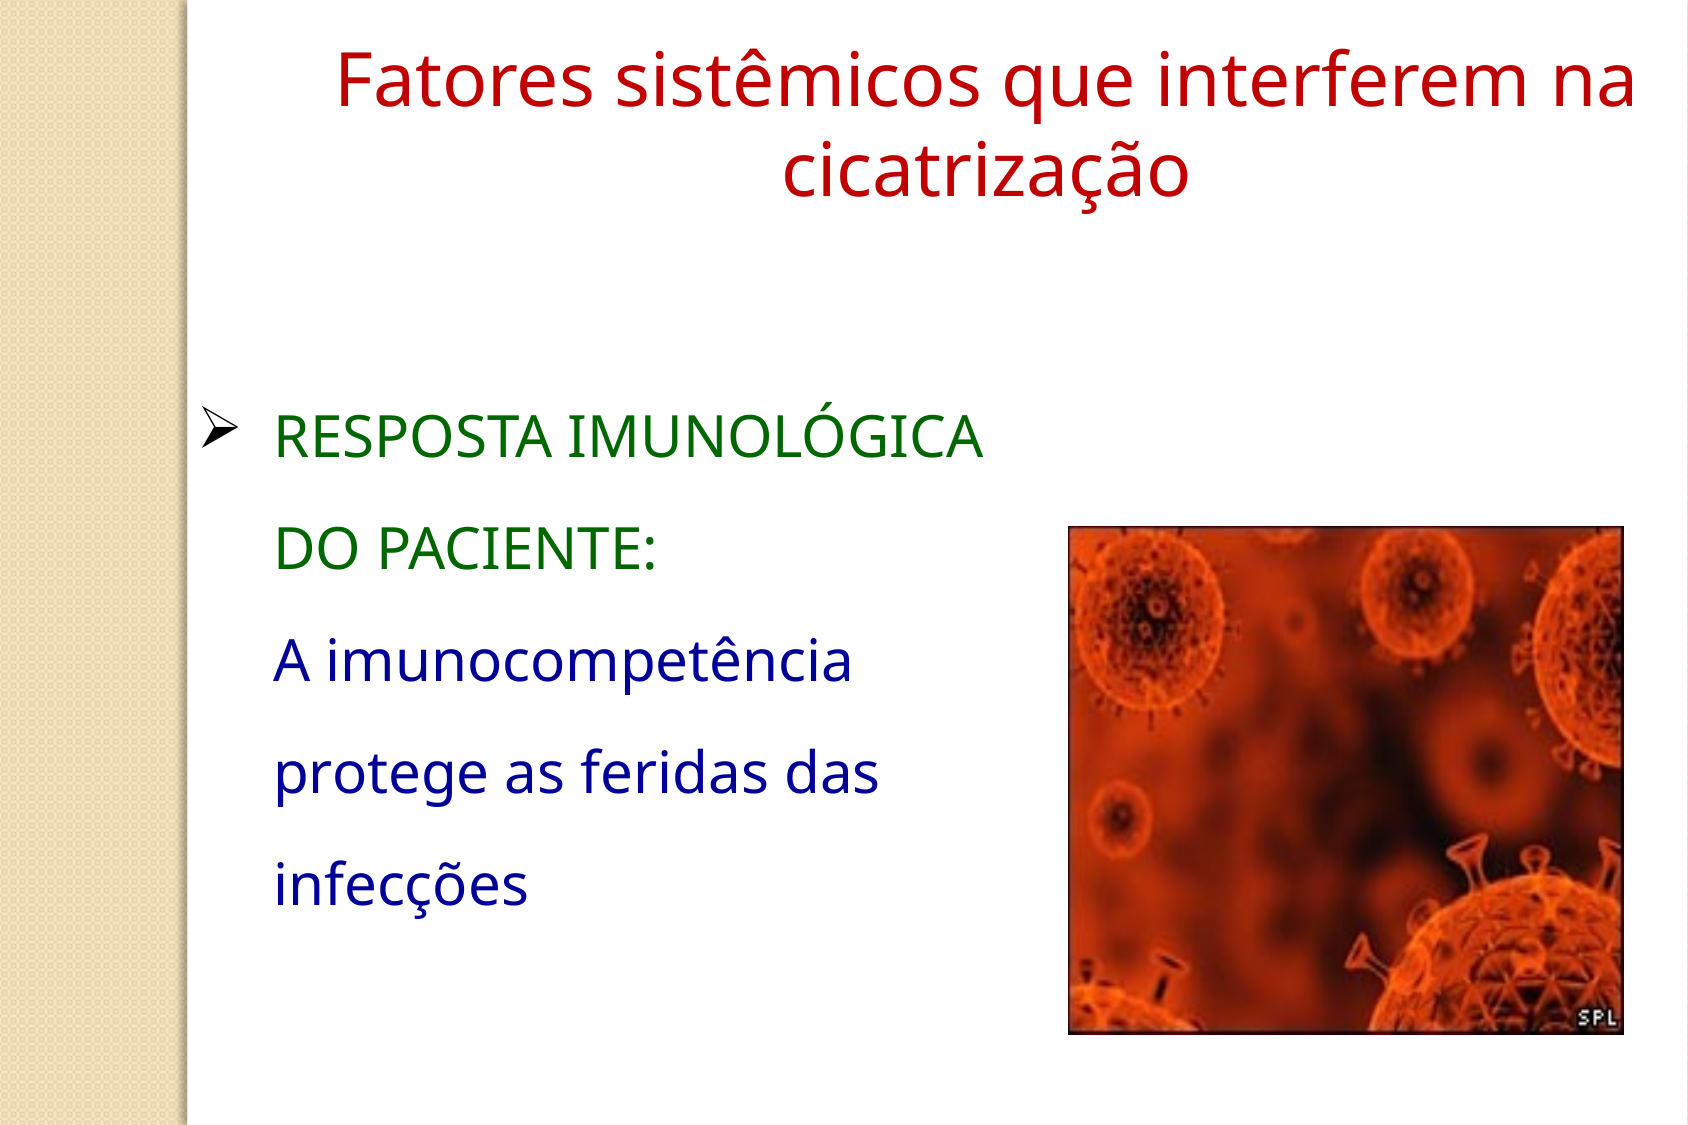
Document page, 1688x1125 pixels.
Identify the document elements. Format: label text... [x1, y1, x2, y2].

text_box Fatores sistêmicos que interferem na cicatrização [267, 31, 1688, 219]
picture [1067, 526, 1624, 1036]
text_box RESPOSTA IMUNOLÓGICA DO PACIENTE: A imunocompetência protege as feridas das infecções [182, 349, 1175, 925]
